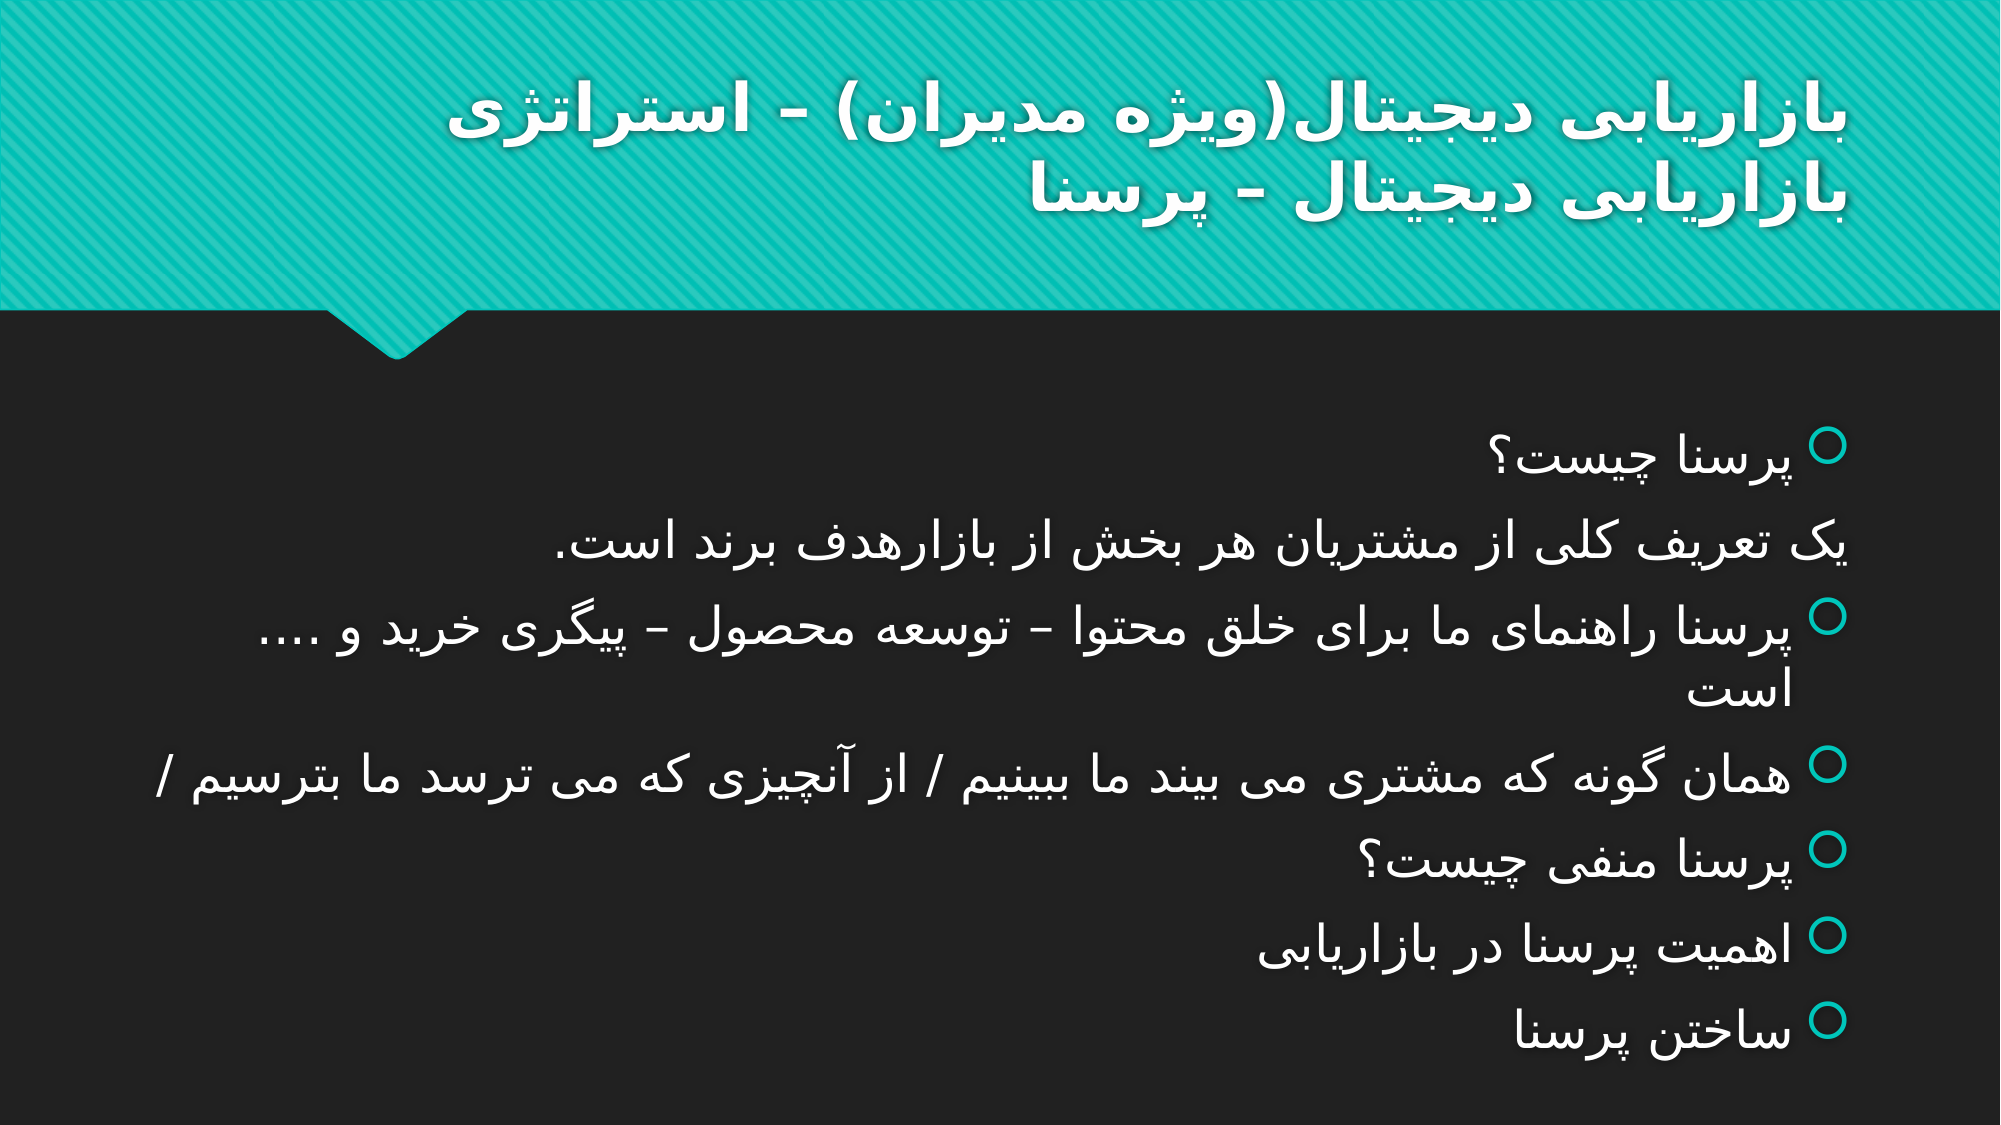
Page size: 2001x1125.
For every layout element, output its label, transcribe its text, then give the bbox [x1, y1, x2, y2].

list پرسنا چیست؟ یک تعریف کلی از مشتریان هر بخش از بازارهدف برند است. پرسنا راهنمای ما برای خلق محتوا – توسعه محصول – پیگری خرید و .... است همان گونه که مشتری می بیند ما ببینیم / از آنچیزی که می ترسد ما بترسیم / پرسنا منفی چیست؟ اهمیت پرسنا در بازاریابی ساختن پرسنا [134, 441, 1866, 1039]
title بازاریابی دیجیتال(ویژه مدیران) – استراتژی بازاریابی دیجیتال – پرسنا [132, 73, 1868, 233]
